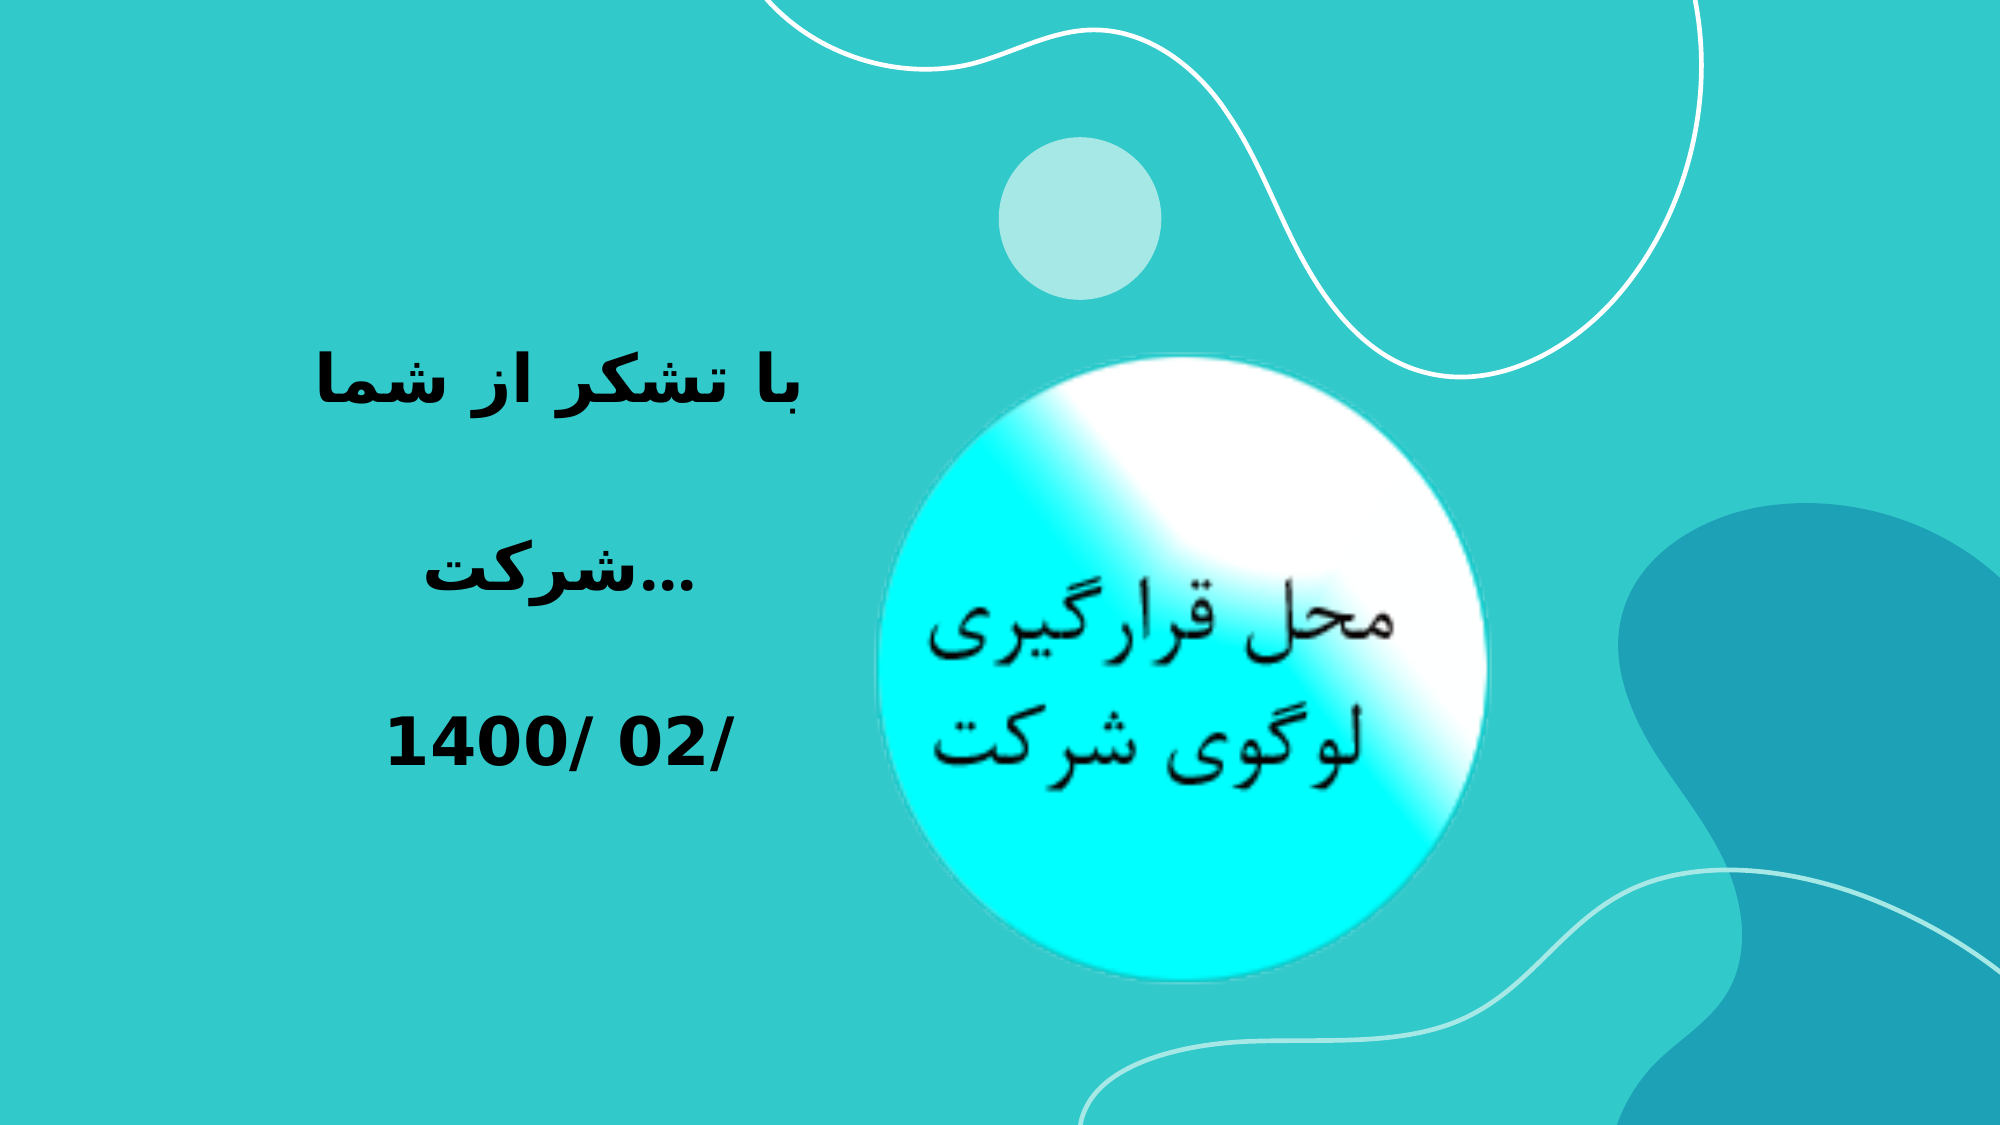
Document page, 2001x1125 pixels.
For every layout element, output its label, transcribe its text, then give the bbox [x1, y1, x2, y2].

text_box /02 /1400 [368, 690, 750, 786]
picture [778, 299, 1544, 1048]
text_box [998, 137, 1162, 298]
text_box [1080, 869, 2000, 1125]
title با تشکر از شما [215, 318, 773, 437]
text_box [767, 0, 1702, 353]
subtitle شرکت... [215, 503, 773, 639]
